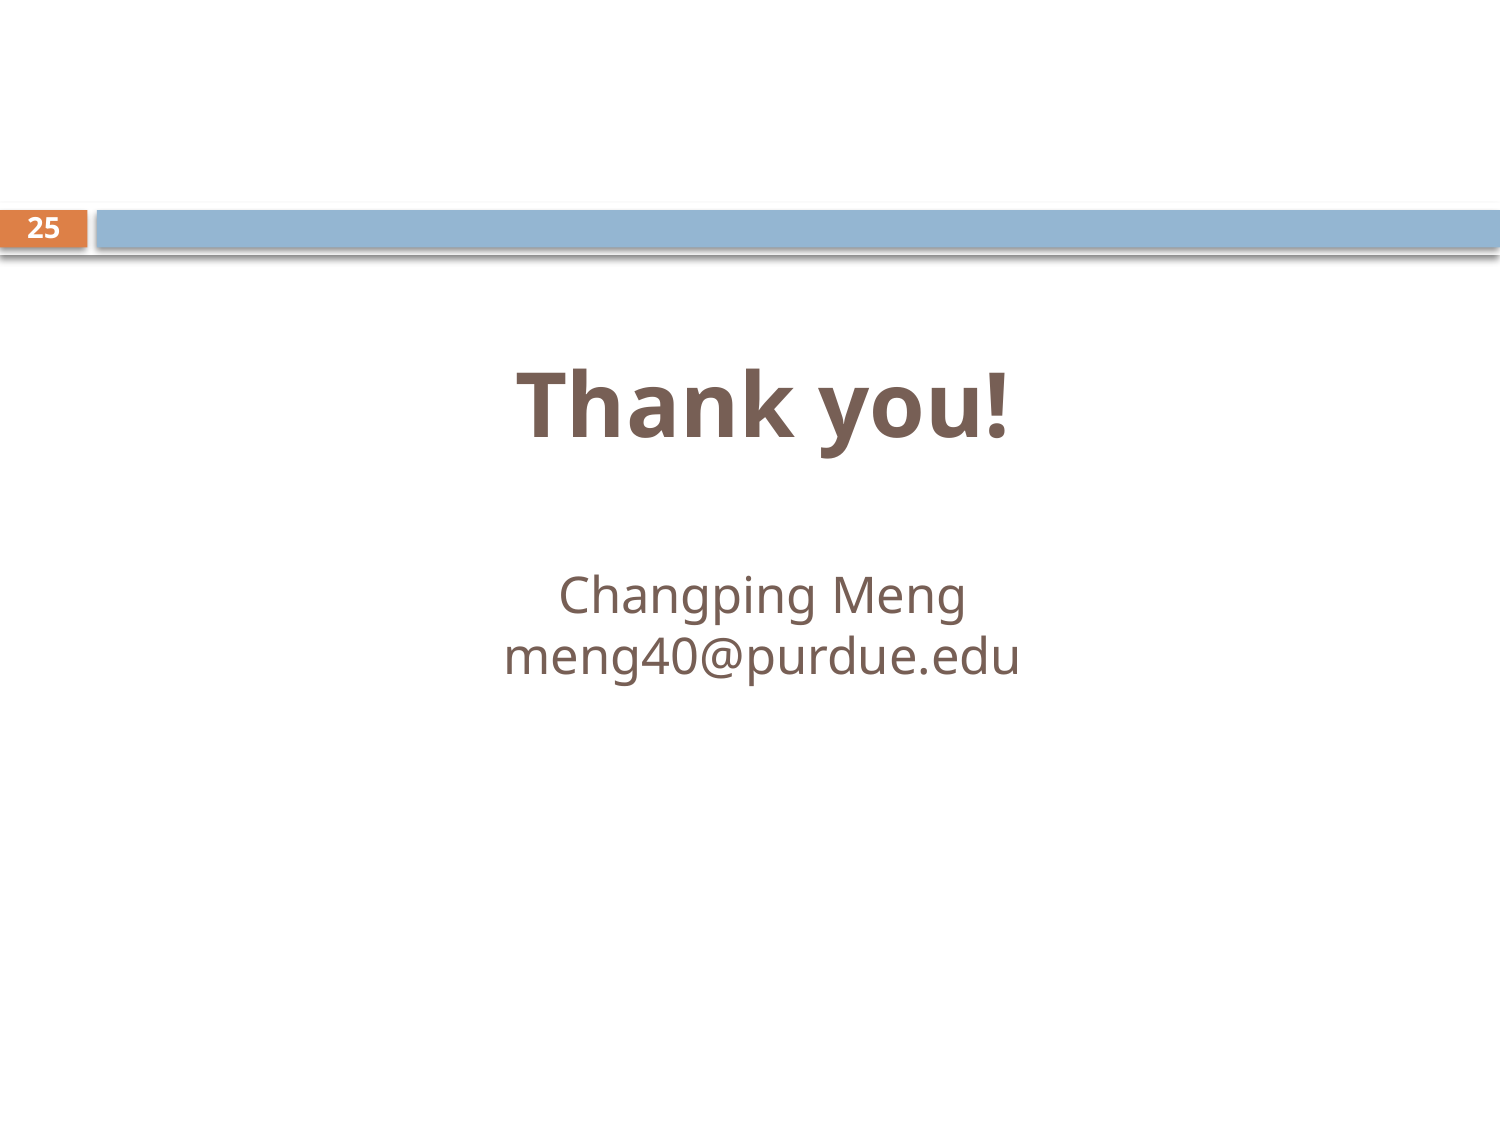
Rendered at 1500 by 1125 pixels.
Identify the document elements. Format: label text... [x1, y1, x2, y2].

title Thank you! Changping Meng meng40@purdue.edu [238, 337, 1288, 965]
slide_number 25 [0, 208, 88, 249]
